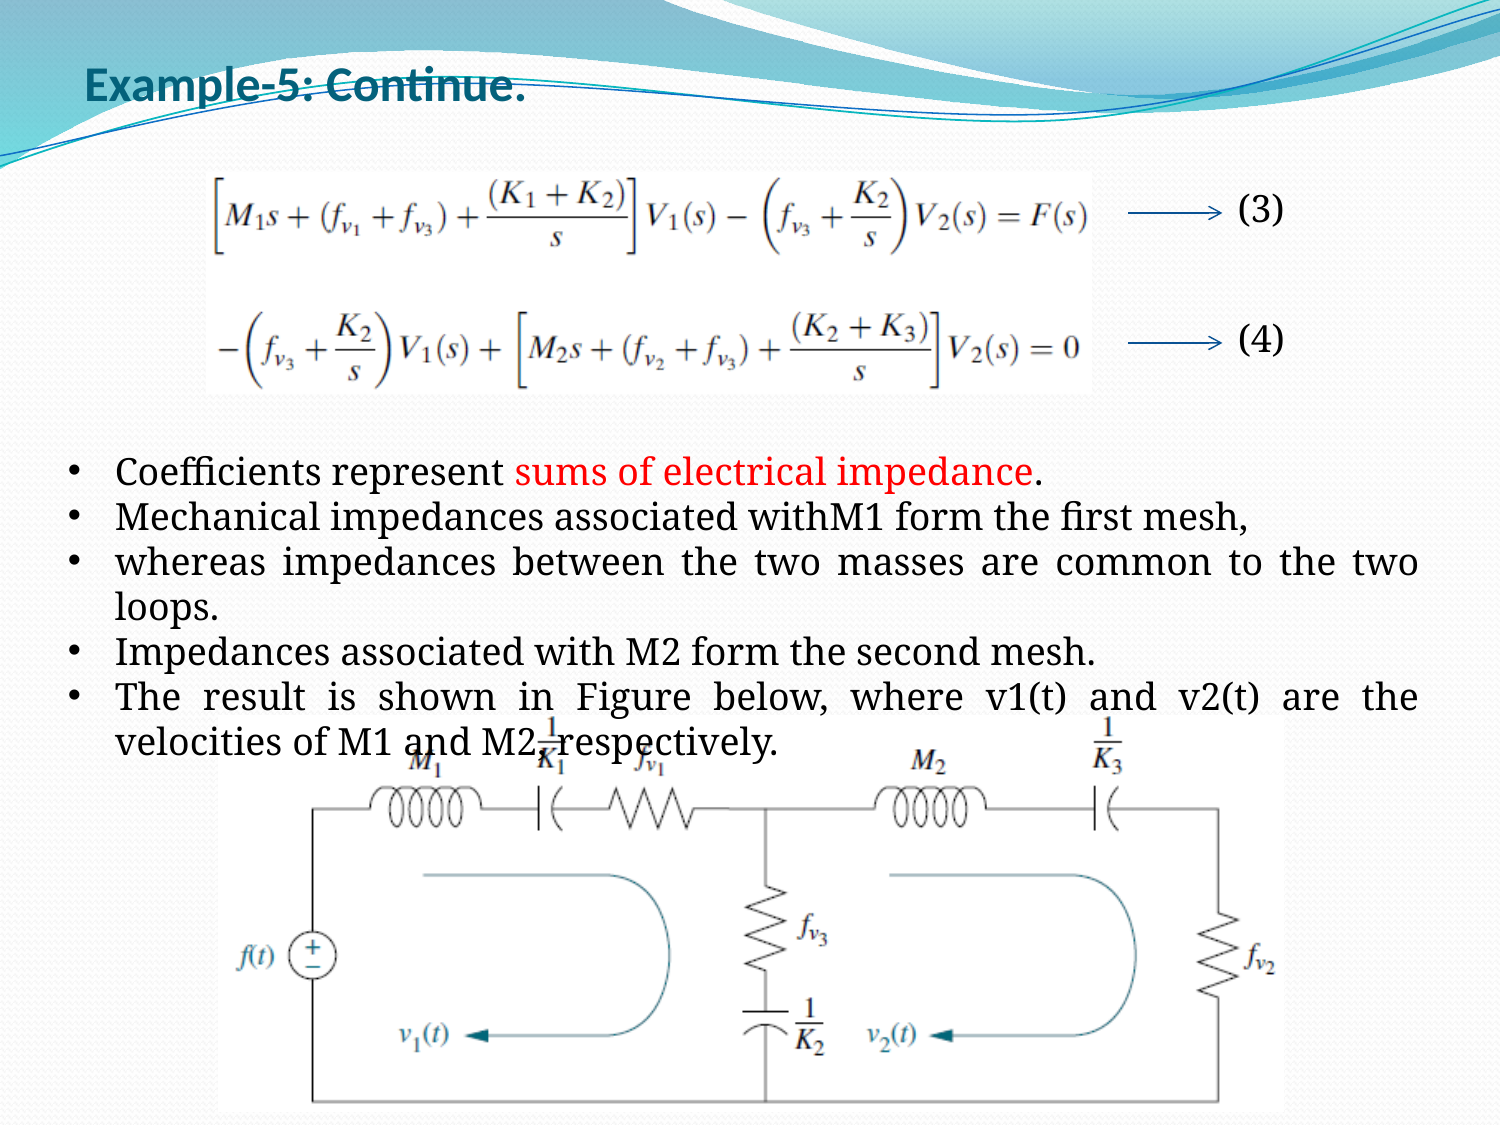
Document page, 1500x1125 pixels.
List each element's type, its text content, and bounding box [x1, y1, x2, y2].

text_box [206, 172, 1301, 395]
text_box Coefficients represent sums of electrical impedance. Mechanical impedances associated withM1 form the first mesh, whereas impedances between the two masses are common to the two loops. Impedances associated with M2 form the second mesh. The result is shown in Figure below, where v1(t) and v2(t) are the velocities of M1 and M2, respectively. [53, 440, 1436, 770]
title Example-5: Continue. [84, 42, 1447, 112]
picture [218, 715, 1284, 1112]
